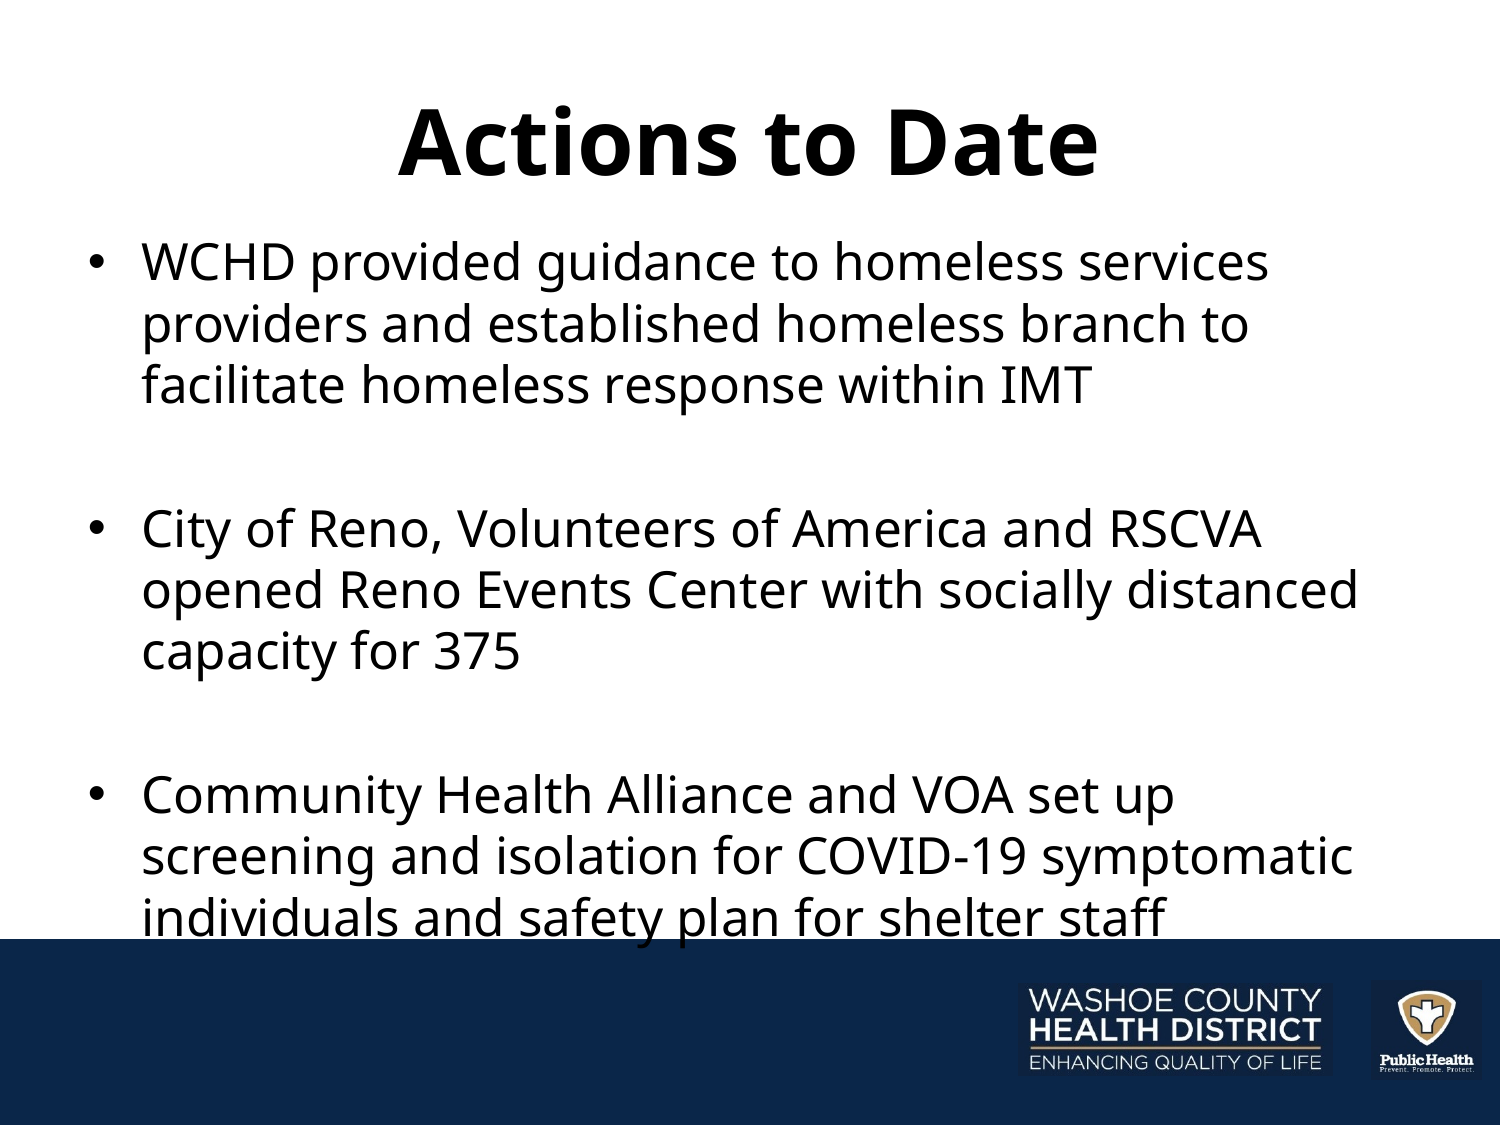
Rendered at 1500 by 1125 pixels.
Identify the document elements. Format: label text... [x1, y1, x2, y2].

title Actions to Date [75, 45, 1425, 233]
picture [1371, 980, 1482, 1080]
list WCHD provided guidance to homeless services providers and established homeless branch to facilitate homeless response within IMT City of Reno, Volunteers of America and RSCVA opened Reno Events Center with socially distanced capacity for 375 Community Health Alliance and VOA set up screening and isolation for COVID-19 symptomatic individuals and safety plan for shelter staff [72, 222, 1423, 965]
picture [1018, 983, 1333, 1076]
